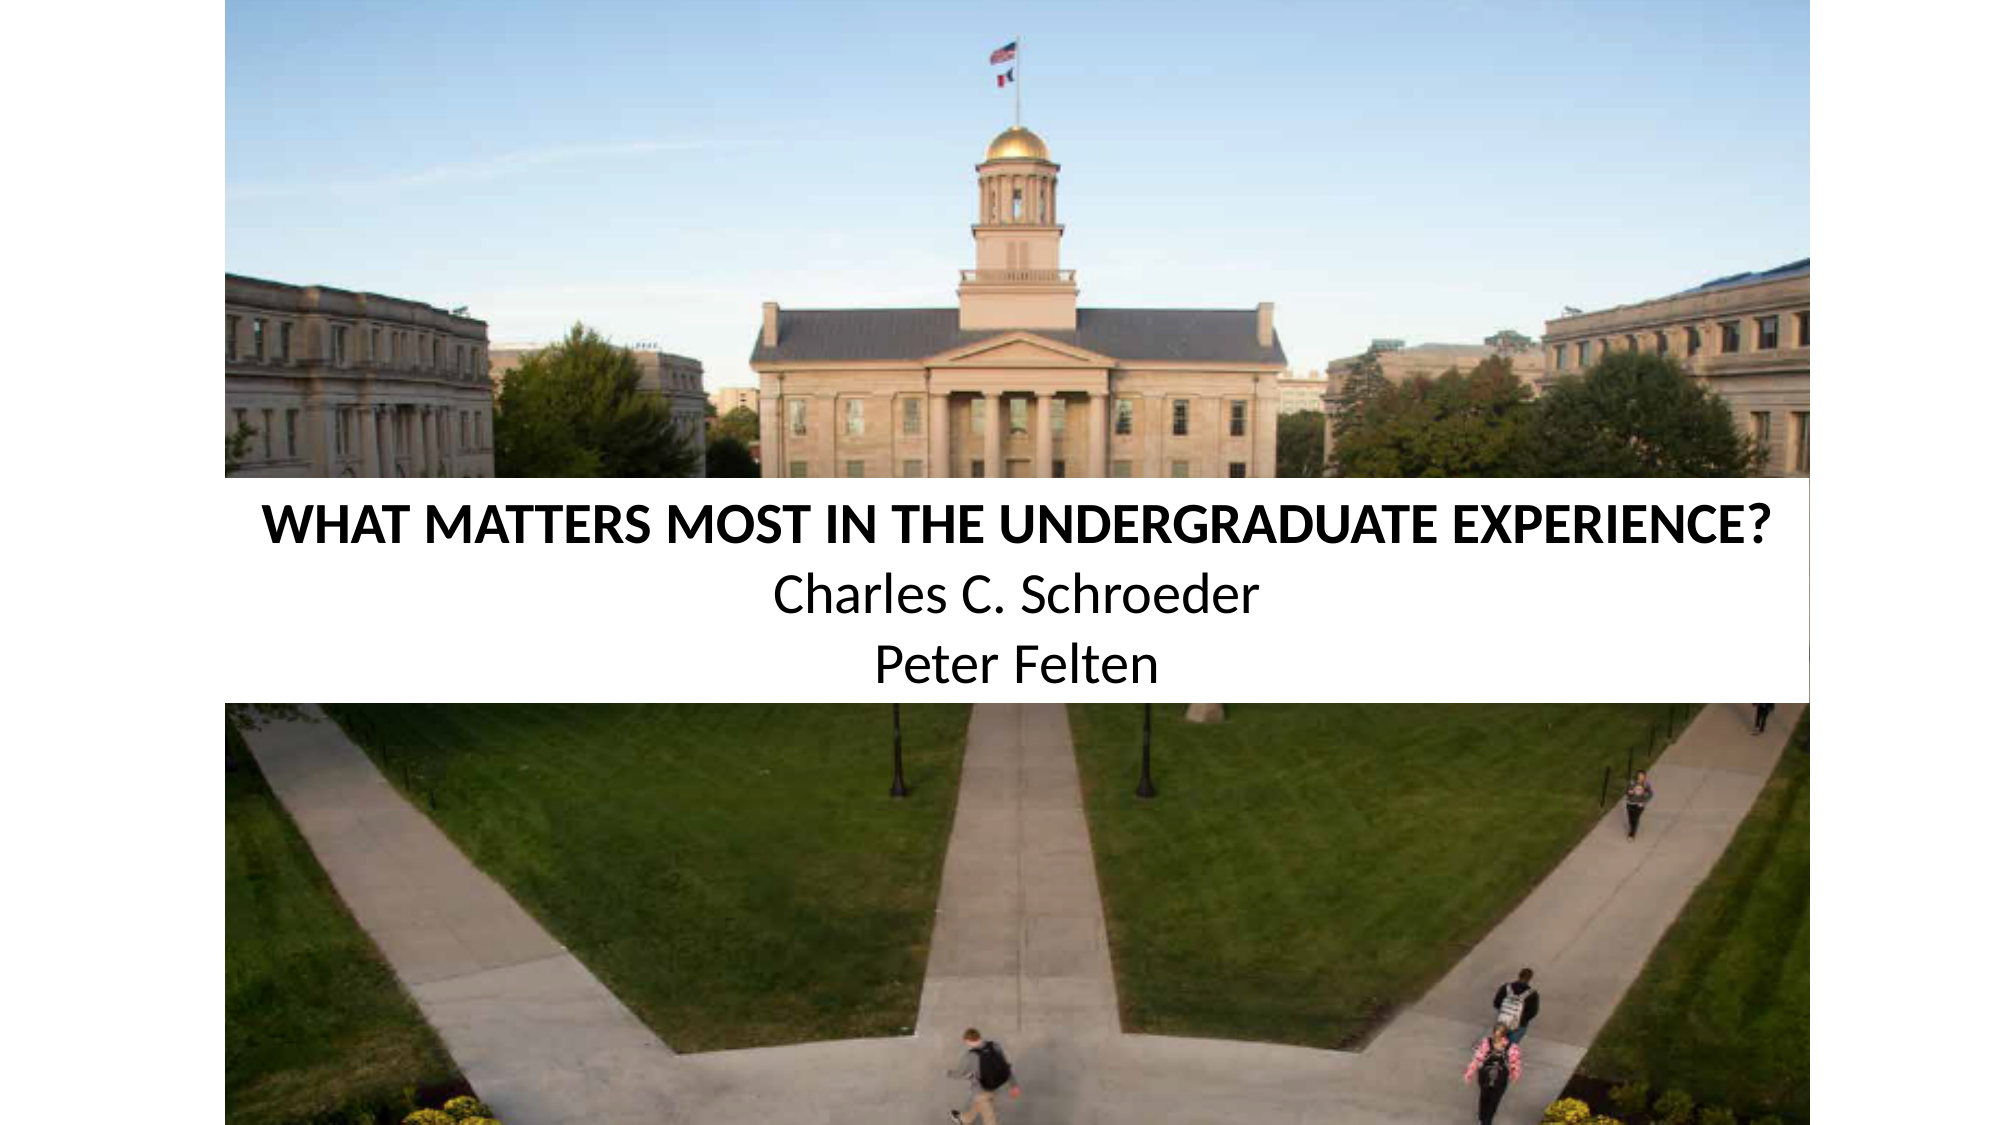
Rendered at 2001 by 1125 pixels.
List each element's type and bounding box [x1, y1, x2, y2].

picture [224, 0, 1810, 1125]
